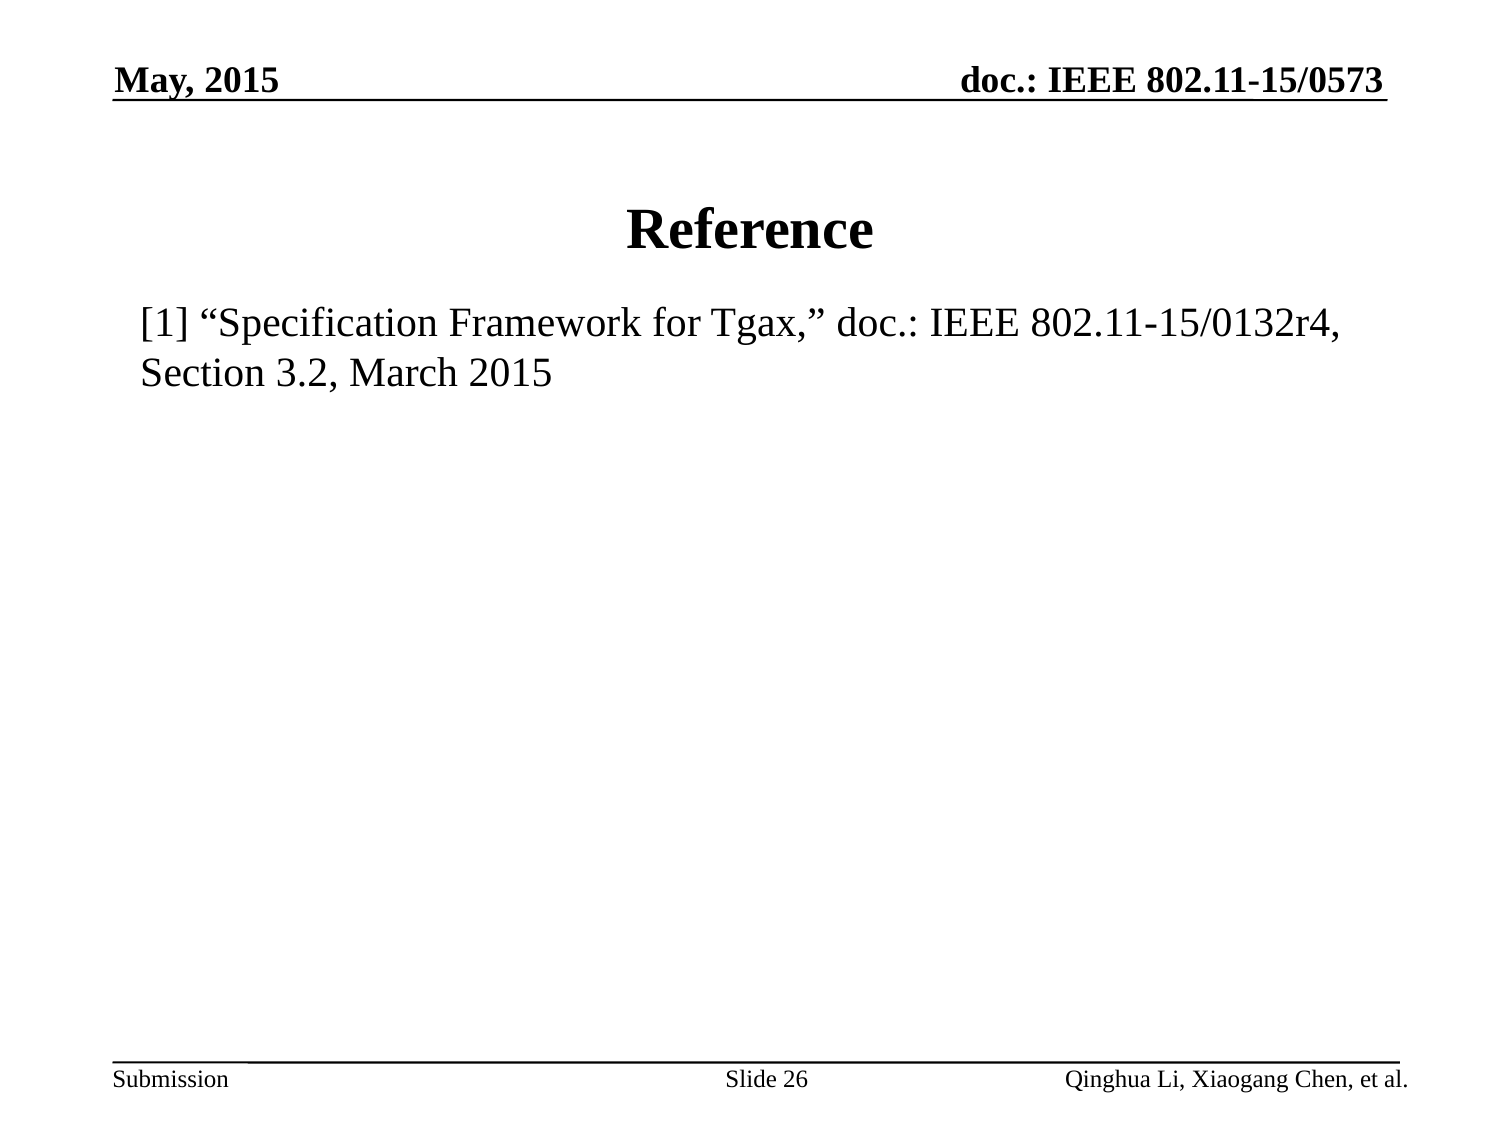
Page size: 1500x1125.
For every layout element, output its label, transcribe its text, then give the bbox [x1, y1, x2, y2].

title Reference [112, 137, 1388, 313]
text_box Qinghua Li, Xiaogang Chen, et al. [1064, 1062, 1409, 1093]
slide_number Slide 26 [724, 1062, 809, 1094]
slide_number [114, 54, 281, 101]
list [1] “Specification Framework for Tgax,” doc.: IEEE 802.11-15/0132r4, Section 3.2, March 2015 [124, 287, 1401, 963]
